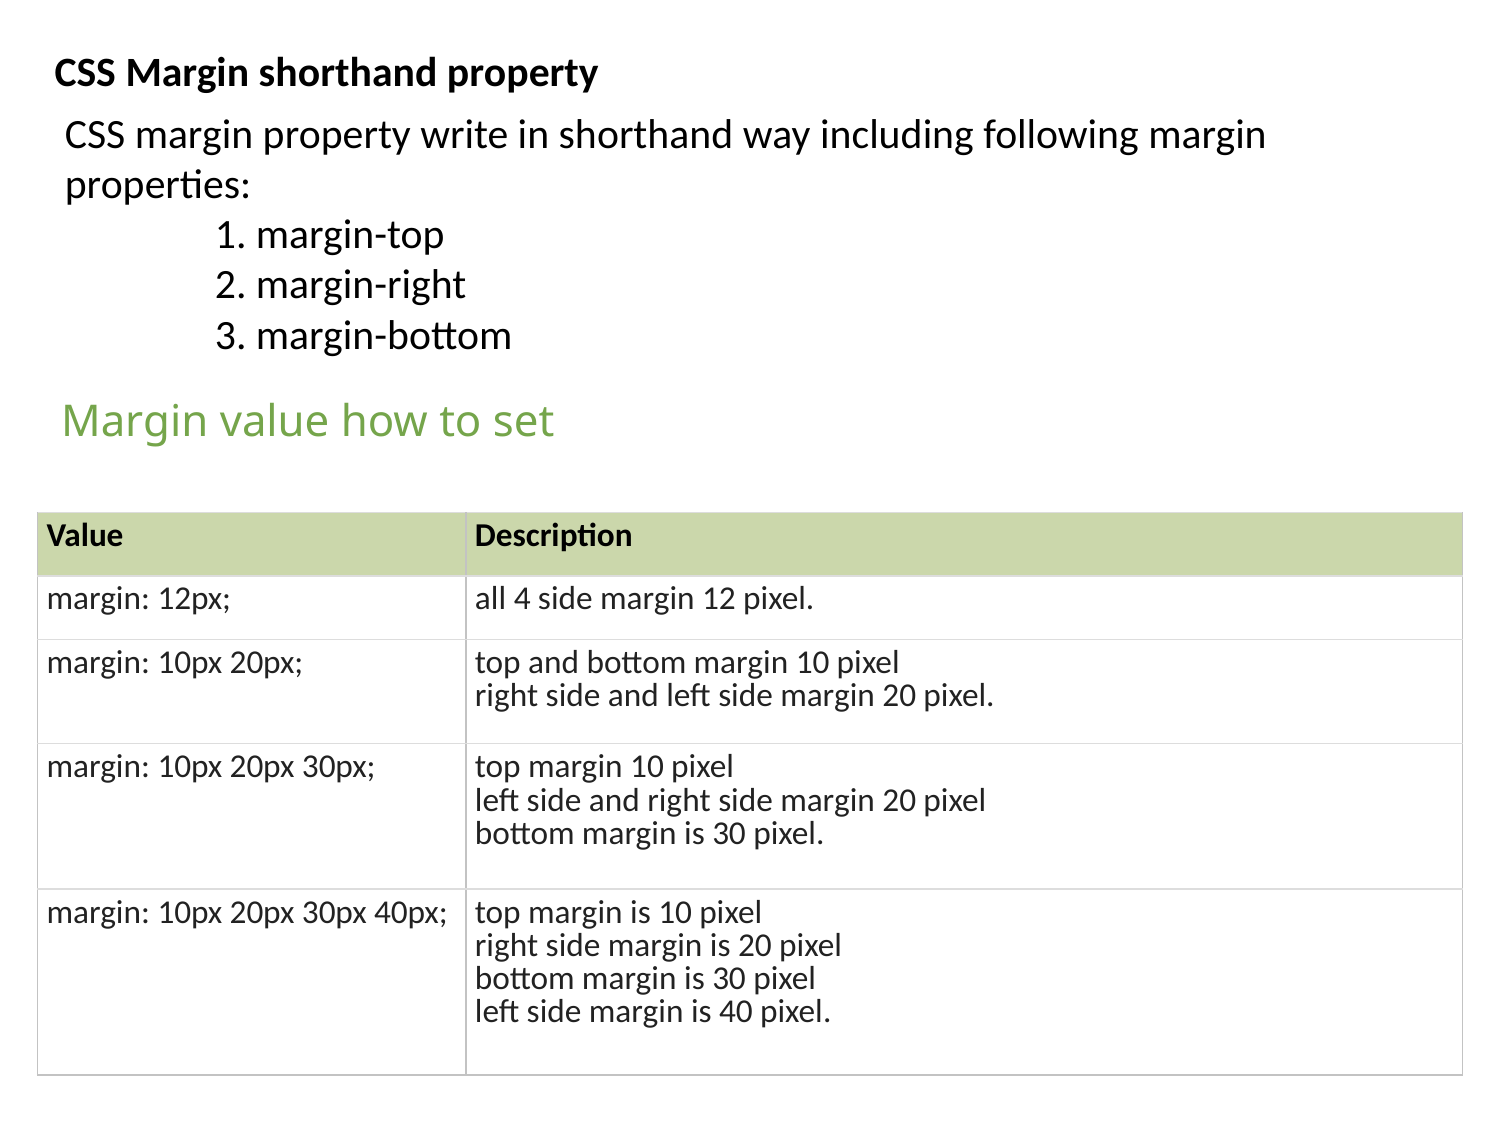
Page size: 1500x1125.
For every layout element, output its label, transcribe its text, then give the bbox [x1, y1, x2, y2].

table_cell margin: 12px; [38, 577, 465, 639]
table_cell margin: 10px 20px; [38, 640, 465, 743]
text_box CSS Margin shorthand property [39, 37, 615, 103]
table_cell margin: 10px 20px 30px 40px; [38, 890, 465, 1074]
table_cell margin: 10px 20px 30px; [38, 744, 465, 888]
table_cell all 4 side margin 12 pixel. [467, 577, 1462, 639]
table_cell top and bottom margin 10 pixel right side and left side margin 20 pixel. [467, 640, 1462, 743]
table_header Description [467, 513, 1462, 575]
table_header Value [38, 513, 465, 575]
table_cell top margin 10 pixel left side and right side margin 20 pixel bottom margin is 30 pixel. [467, 744, 1462, 888]
table_cell top margin is 10 pixel right side margin is 20 pixel bottom margin is 30 pixel left side margin is 40 pixel. [467, 890, 1462, 1074]
text_box Margin value how to set [0, 363, 648, 505]
text_box CSS margin property write in shorthand way including following margin properties: 1. margin-top 2. margin-right 3. margin-bottom 4. margin-left [50, 99, 1438, 415]
